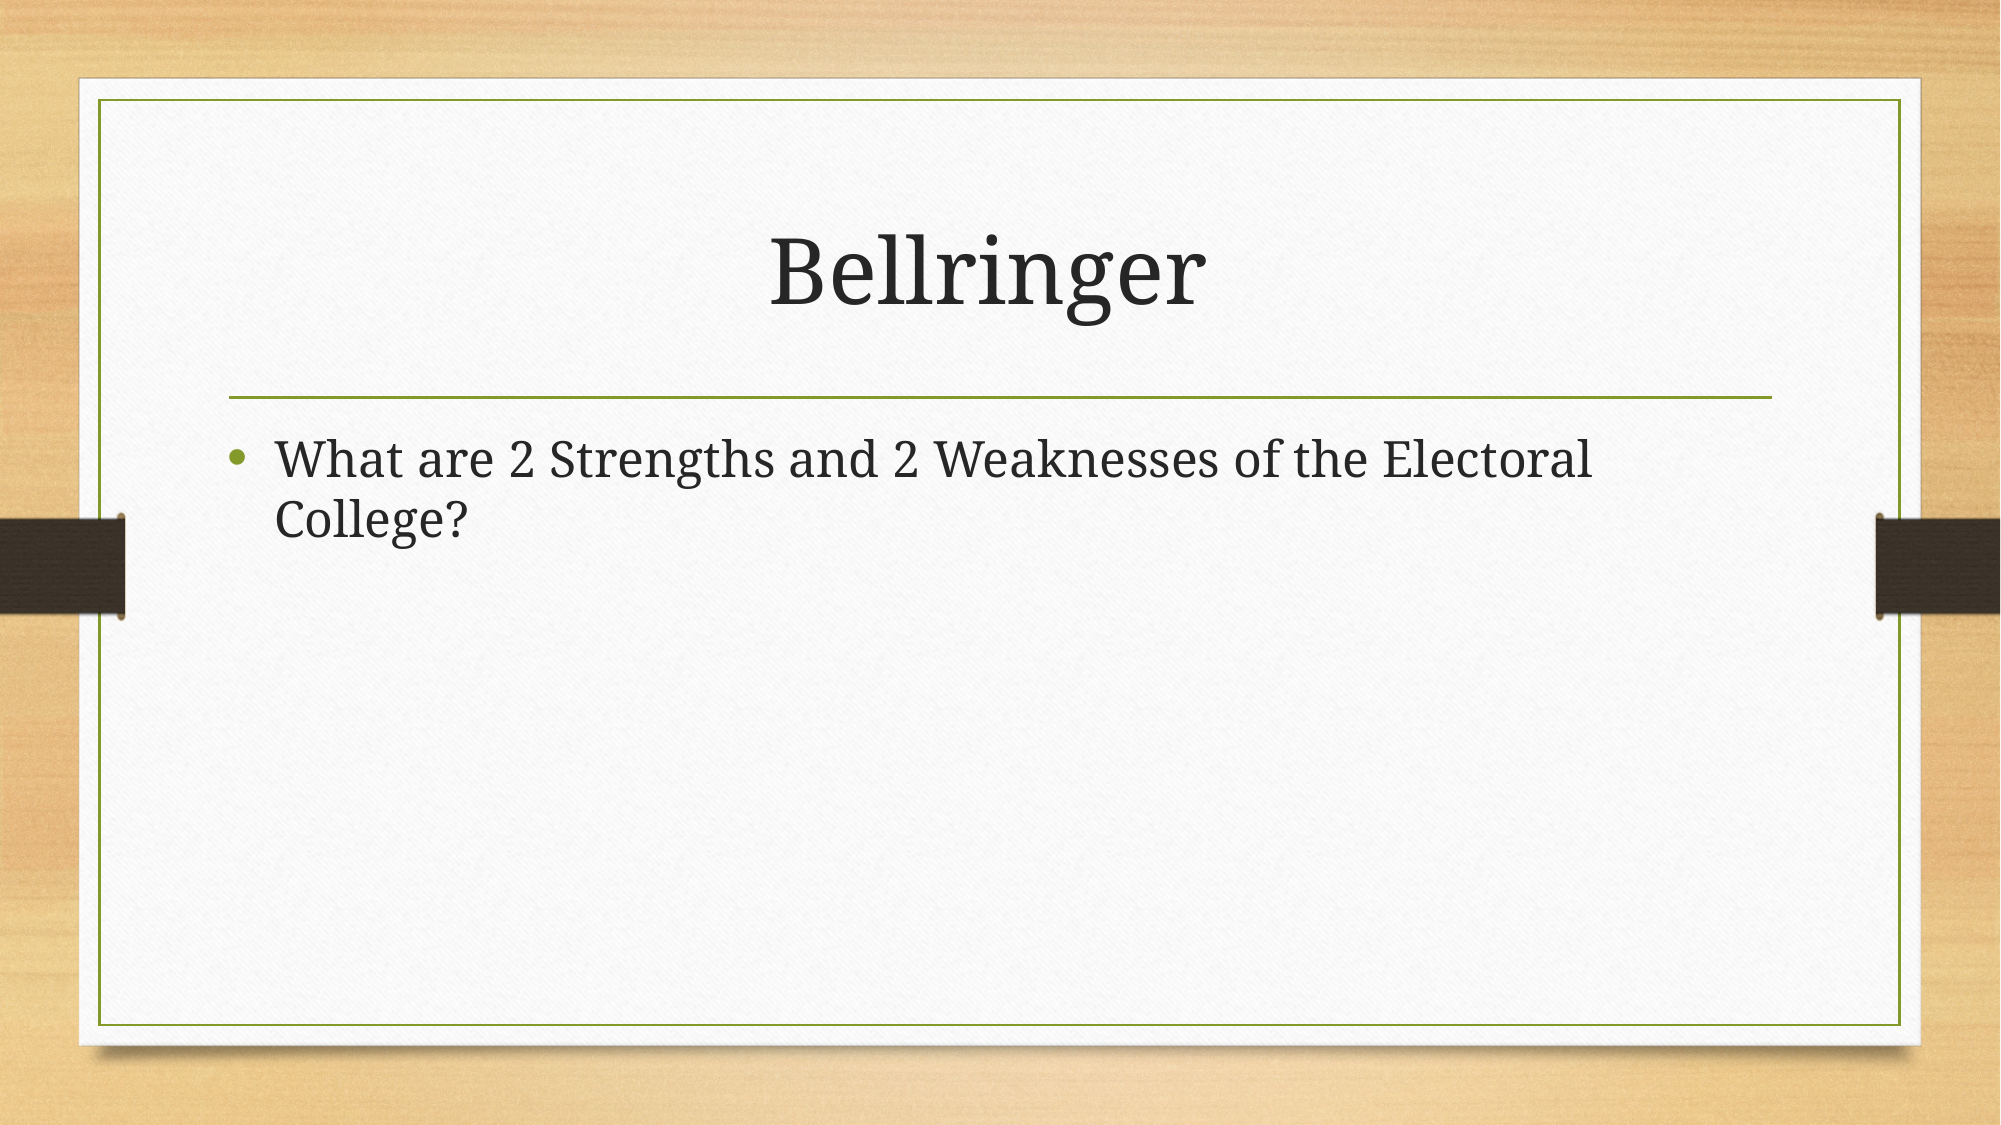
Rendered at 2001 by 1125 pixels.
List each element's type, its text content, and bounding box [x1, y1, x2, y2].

title Bellringer [212, 161, 1788, 375]
picture [0, 0, 2001, 1125]
list What are 2 Strengths and 2 Weaknesses of the Electoral College? [212, 419, 1788, 964]
